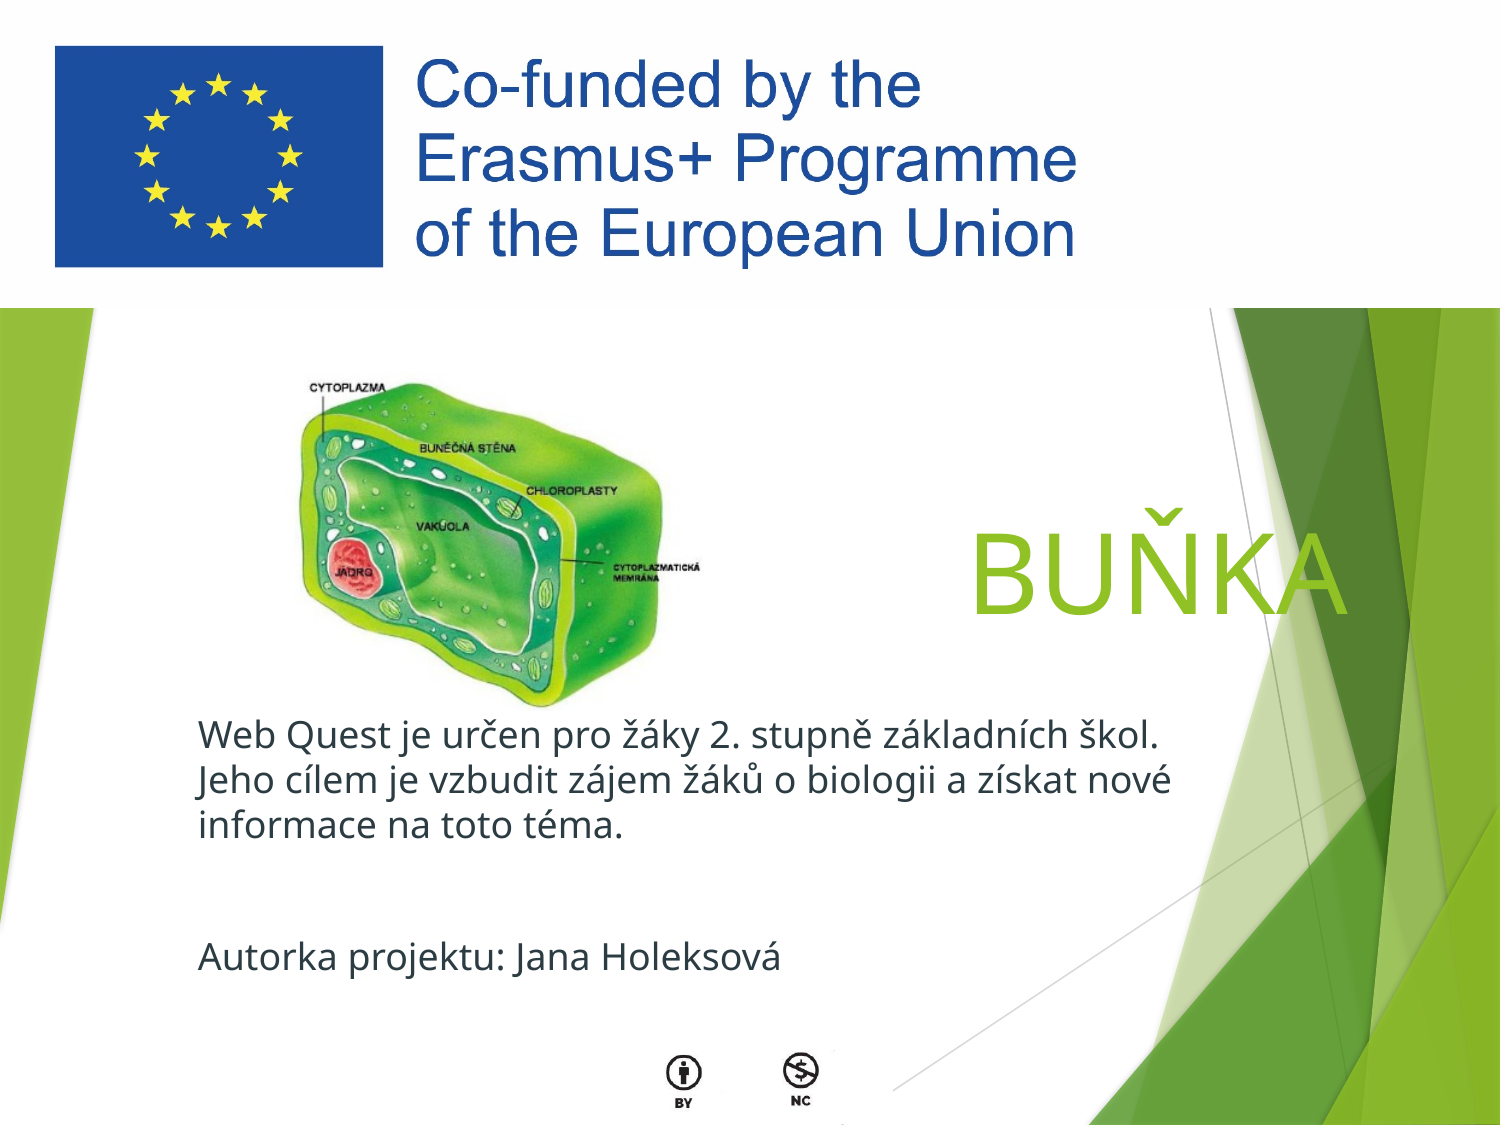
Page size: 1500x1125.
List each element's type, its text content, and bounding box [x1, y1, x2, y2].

title BUŇKA [706, 372, 1364, 645]
subtitle Web Quest je určen pro žáky 2. stupně základních škol. Jeho cílem je vzbudit zájem žáků o biologii a získat nové informace na toto téma. Autorka projektu: Jana Holeksová [183, 703, 1252, 1125]
picture [274, 372, 706, 712]
picture [606, 1031, 894, 1125]
picture [0, 0, 1500, 309]
